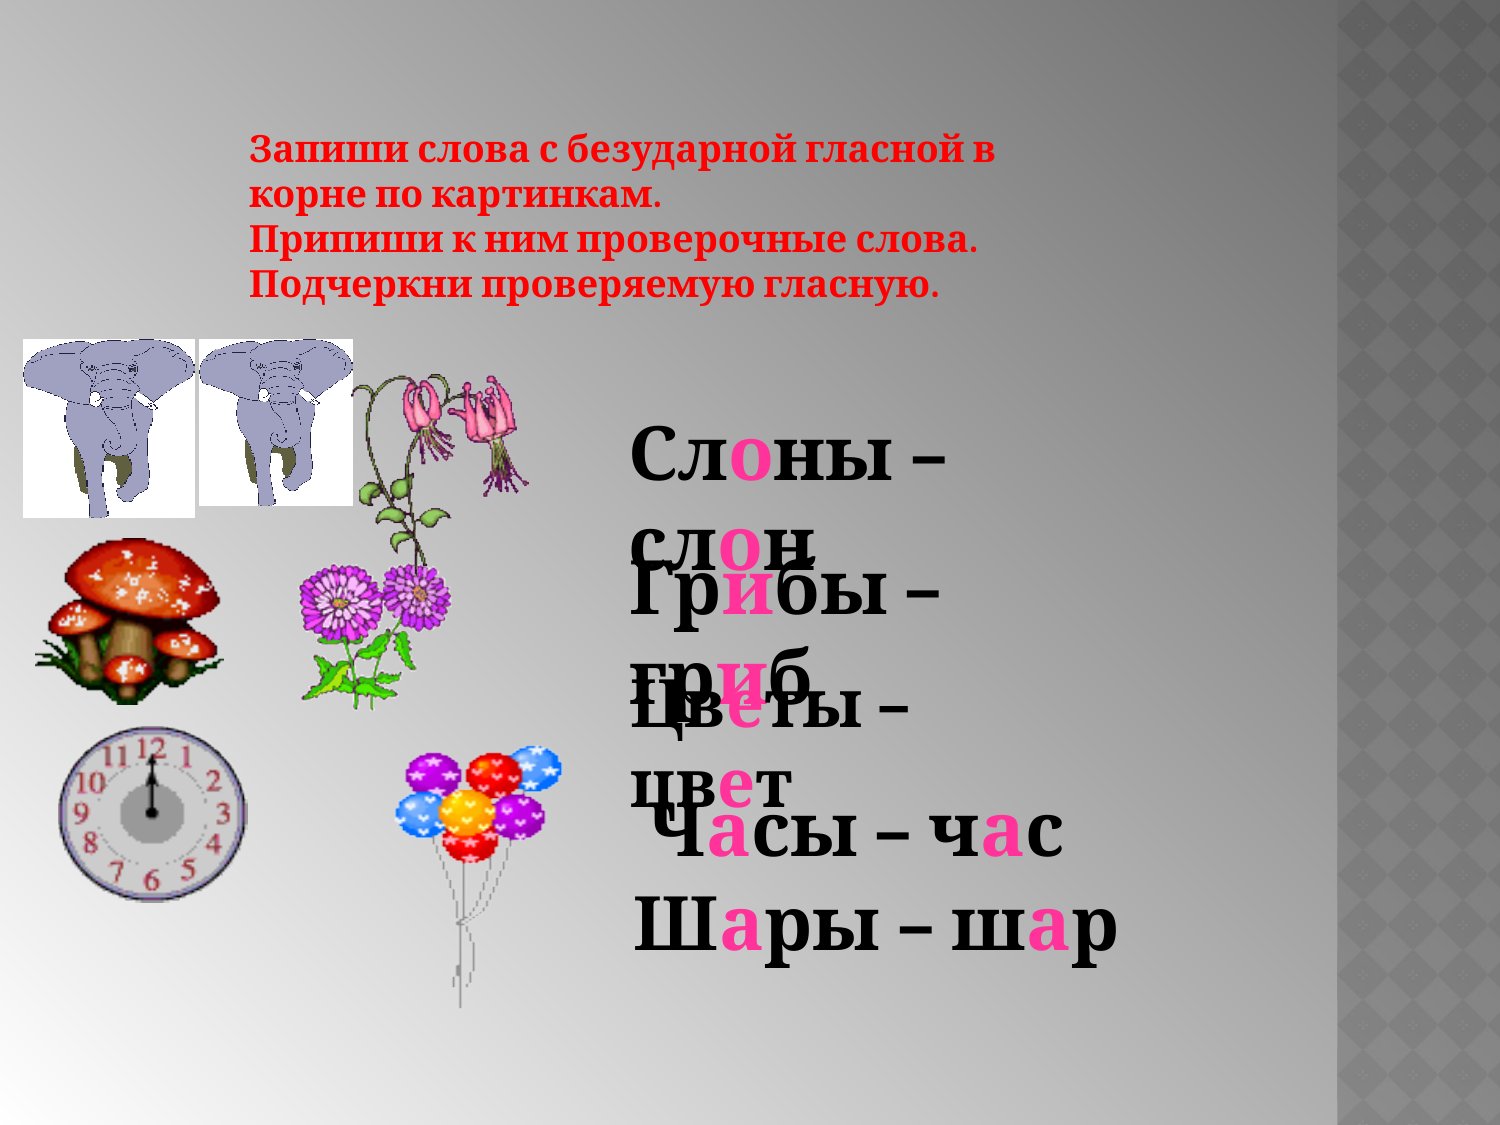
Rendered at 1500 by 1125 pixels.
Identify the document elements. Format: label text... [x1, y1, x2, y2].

picture [198, 339, 600, 1030]
picture [58, 726, 248, 904]
text_box Цветы – цвет [615, 653, 1102, 828]
text_box Слоны – слон [613, 398, 1125, 594]
text_box Шары – шар [619, 867, 1149, 973]
text_box Часы – час [632, 774, 1172, 880]
picture [34, 538, 225, 705]
text_box Грибы – гриб [614, 532, 1125, 727]
picture [23, 339, 195, 518]
text_box Запиши слова с безударной гласной в корне по картинкам. Припиши к ним проверочные слова. Подчеркни проверяемую гласную. [234, 117, 1125, 312]
